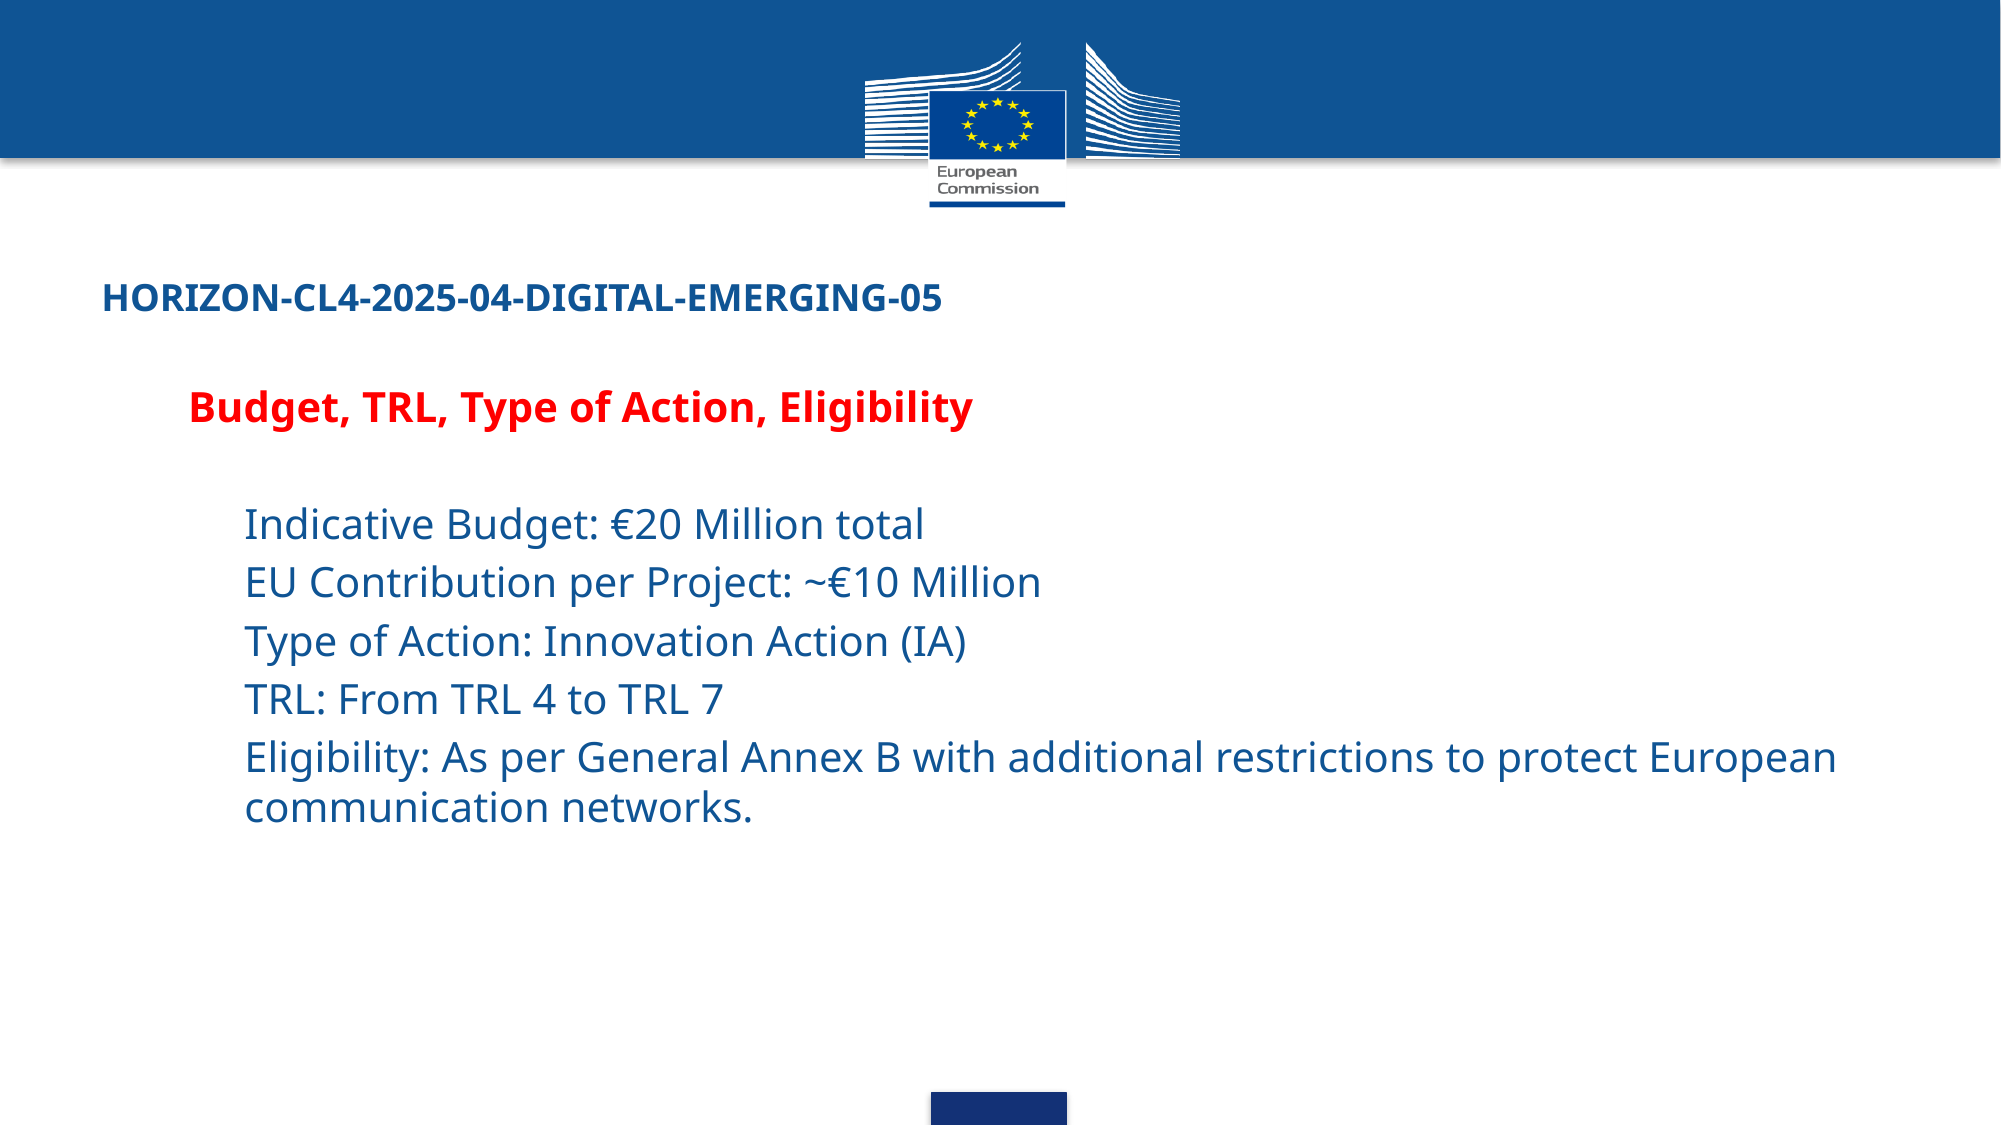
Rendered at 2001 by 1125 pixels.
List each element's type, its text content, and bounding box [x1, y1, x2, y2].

picture [865, 42, 1180, 208]
list Budget, TRL, Type of Action, Eligibility Indicative Budget: €20 Million total EU Contribution per Project: ~€10 Million Type of Action: Innovation Action (IA) TRL: From TRL 4 to TRL 7 Eligibility: As per General Annex B with additional restrictions to protect European communication networks. [173, 373, 1974, 1013]
title HORIZON-CL4-2025-04-DIGITAL-EMERGING-05 [86, 219, 1887, 374]
